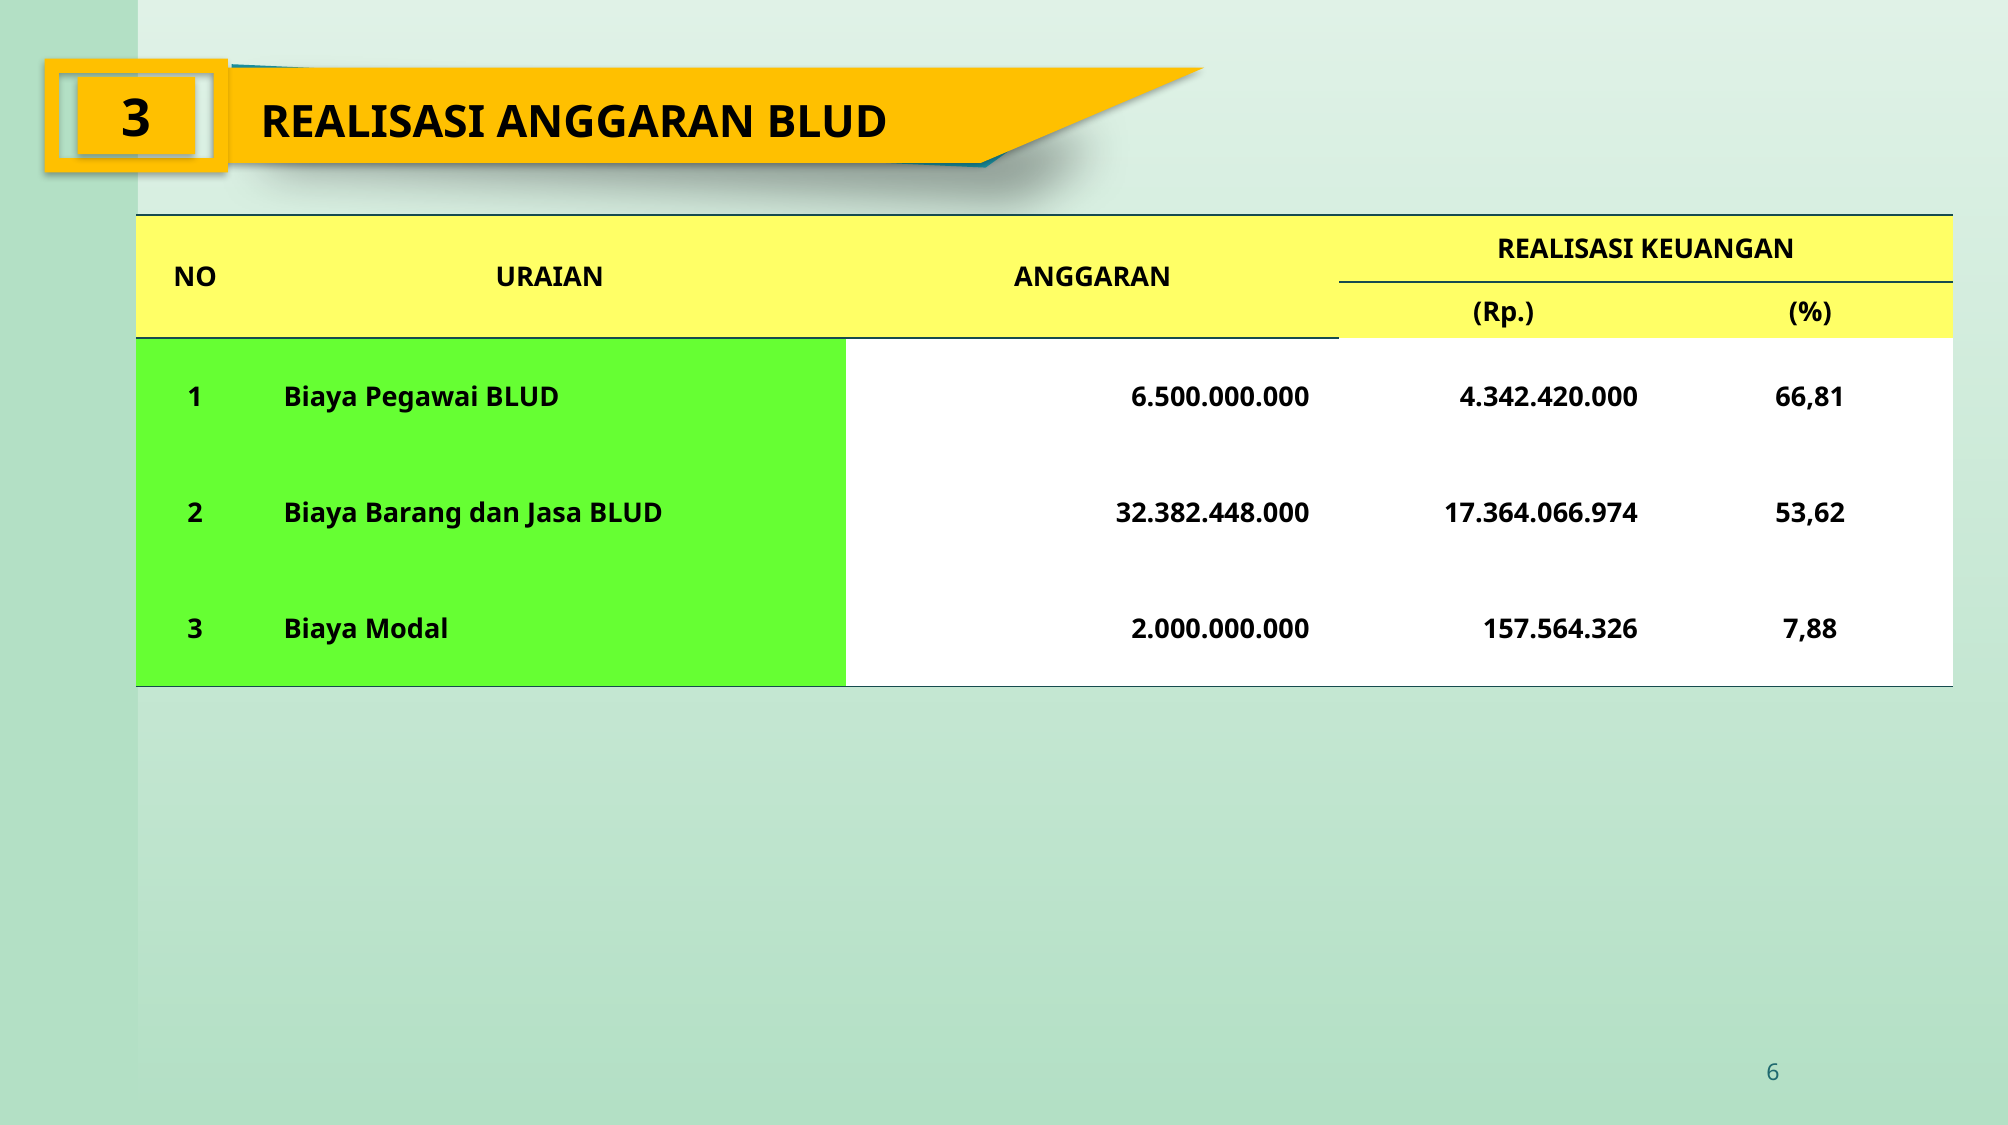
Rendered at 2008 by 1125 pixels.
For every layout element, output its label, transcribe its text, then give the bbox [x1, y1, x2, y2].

table_cell 2 [136, 456, 254, 572]
table_header REALISASI KEUANGAN [1339, 216, 1953, 281]
slide_number 6 [1326, 1042, 1795, 1103]
table_cell Biaya Pegawai BLUD [254, 341, 846, 456]
table_cell 3 [136, 572, 254, 688]
table_cell 32.382.448.000 [846, 456, 1339, 572]
table_cell 1 [136, 341, 254, 456]
table_cell Biaya Modal [254, 572, 846, 688]
table_cell 66,81 [1668, 340, 1953, 456]
table_header NO [136, 216, 254, 339]
table_cell 157.564.326 [1339, 572, 1668, 688]
table_cell 6.500.000.000 [846, 341, 1339, 456]
table_cell Biaya Barang dan Jasa BLUD [254, 456, 846, 572]
table_cell (Rp.) [1339, 283, 1668, 340]
table_header ANGGARAN [846, 216, 1339, 339]
table_cell 7,88 [1668, 572, 1953, 688]
table_cell 2.000.000.000 [846, 572, 1339, 688]
table_cell 53,62 [1668, 456, 1953, 572]
table_cell (%) [1668, 283, 1953, 340]
table_header URAIAN [254, 216, 846, 339]
table_cell 17.364.066.974 [1339, 456, 1668, 572]
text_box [44, 58, 1205, 173]
table_cell 4.342.420.000 [1339, 340, 1668, 456]
